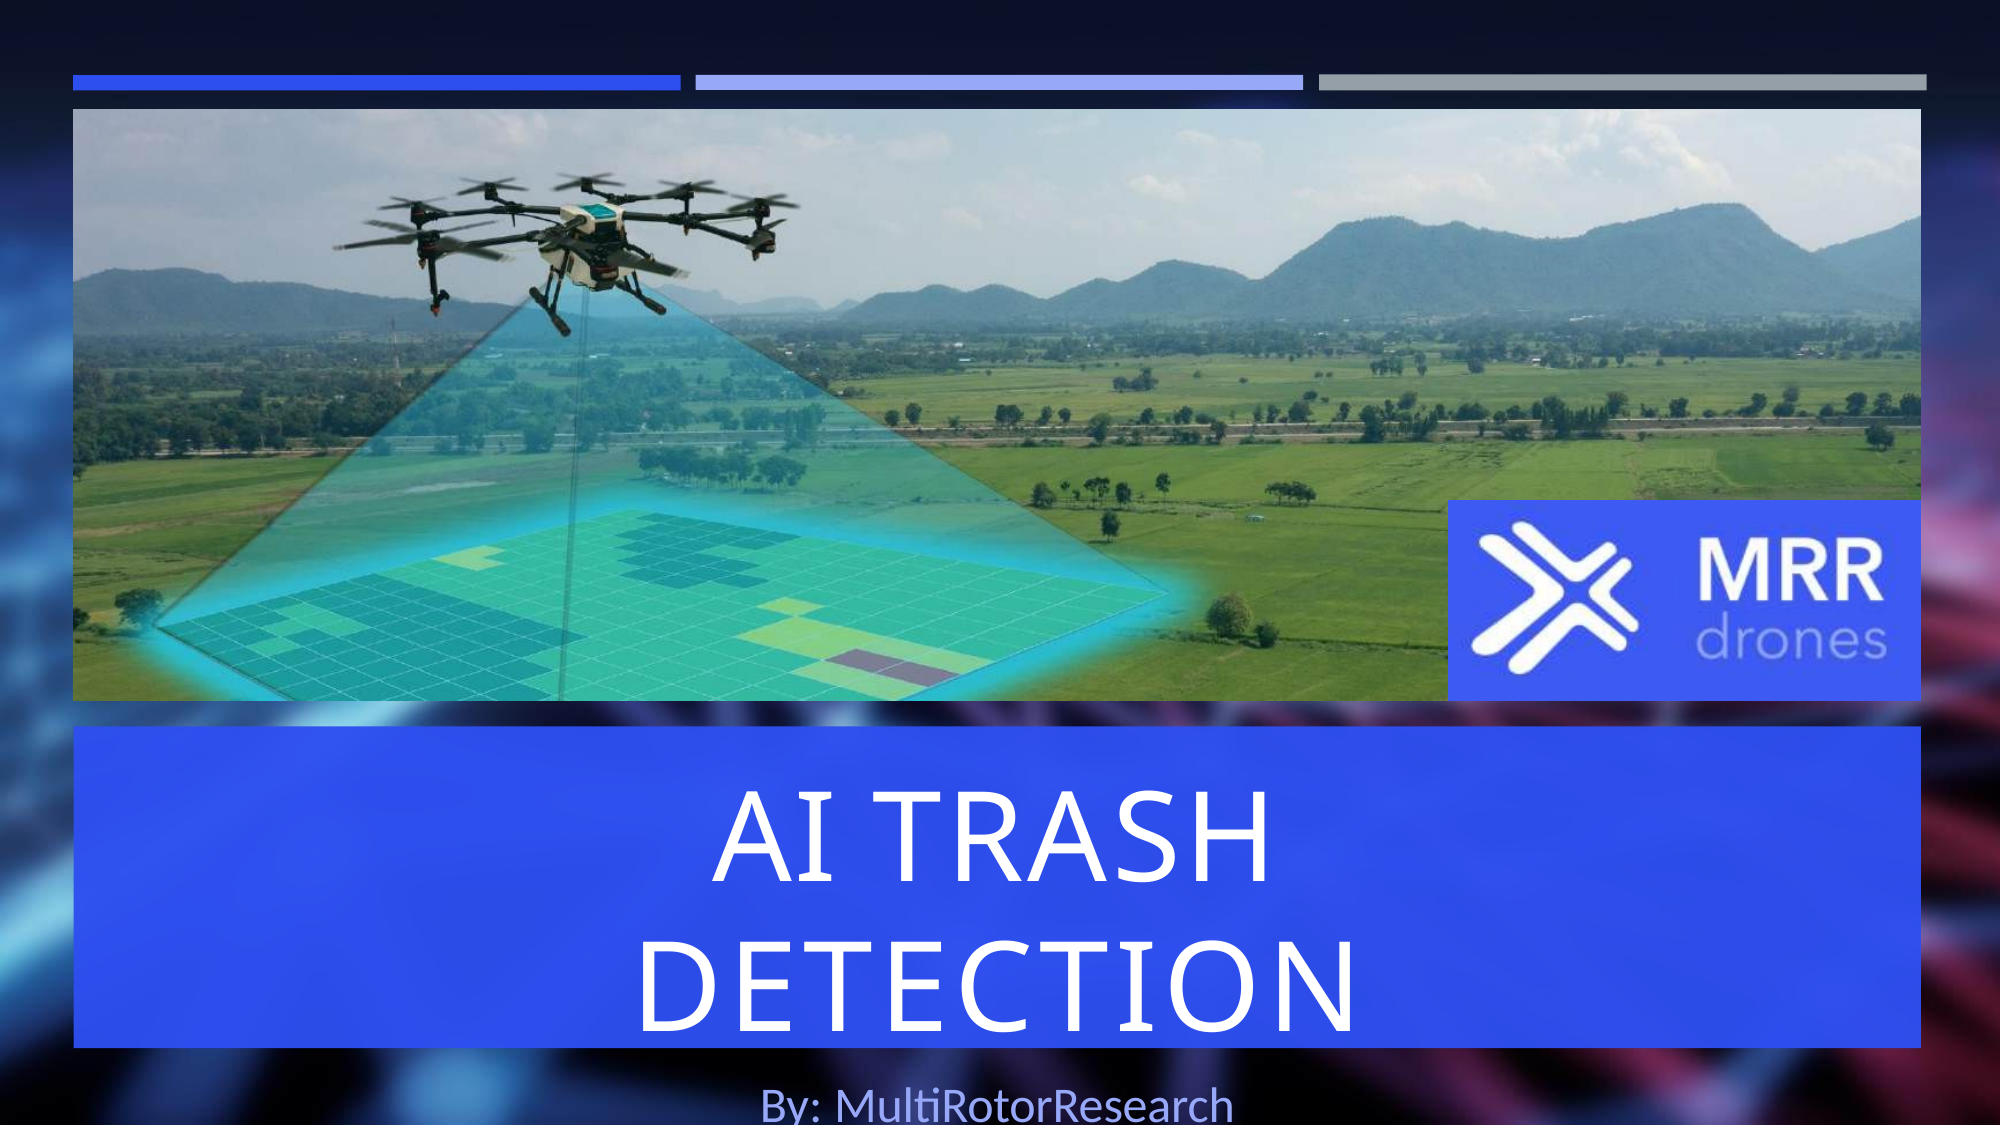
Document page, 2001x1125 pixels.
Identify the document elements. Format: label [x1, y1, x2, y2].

text_box [72, 109, 1921, 701]
text_box [0, 0, 2000, 1125]
